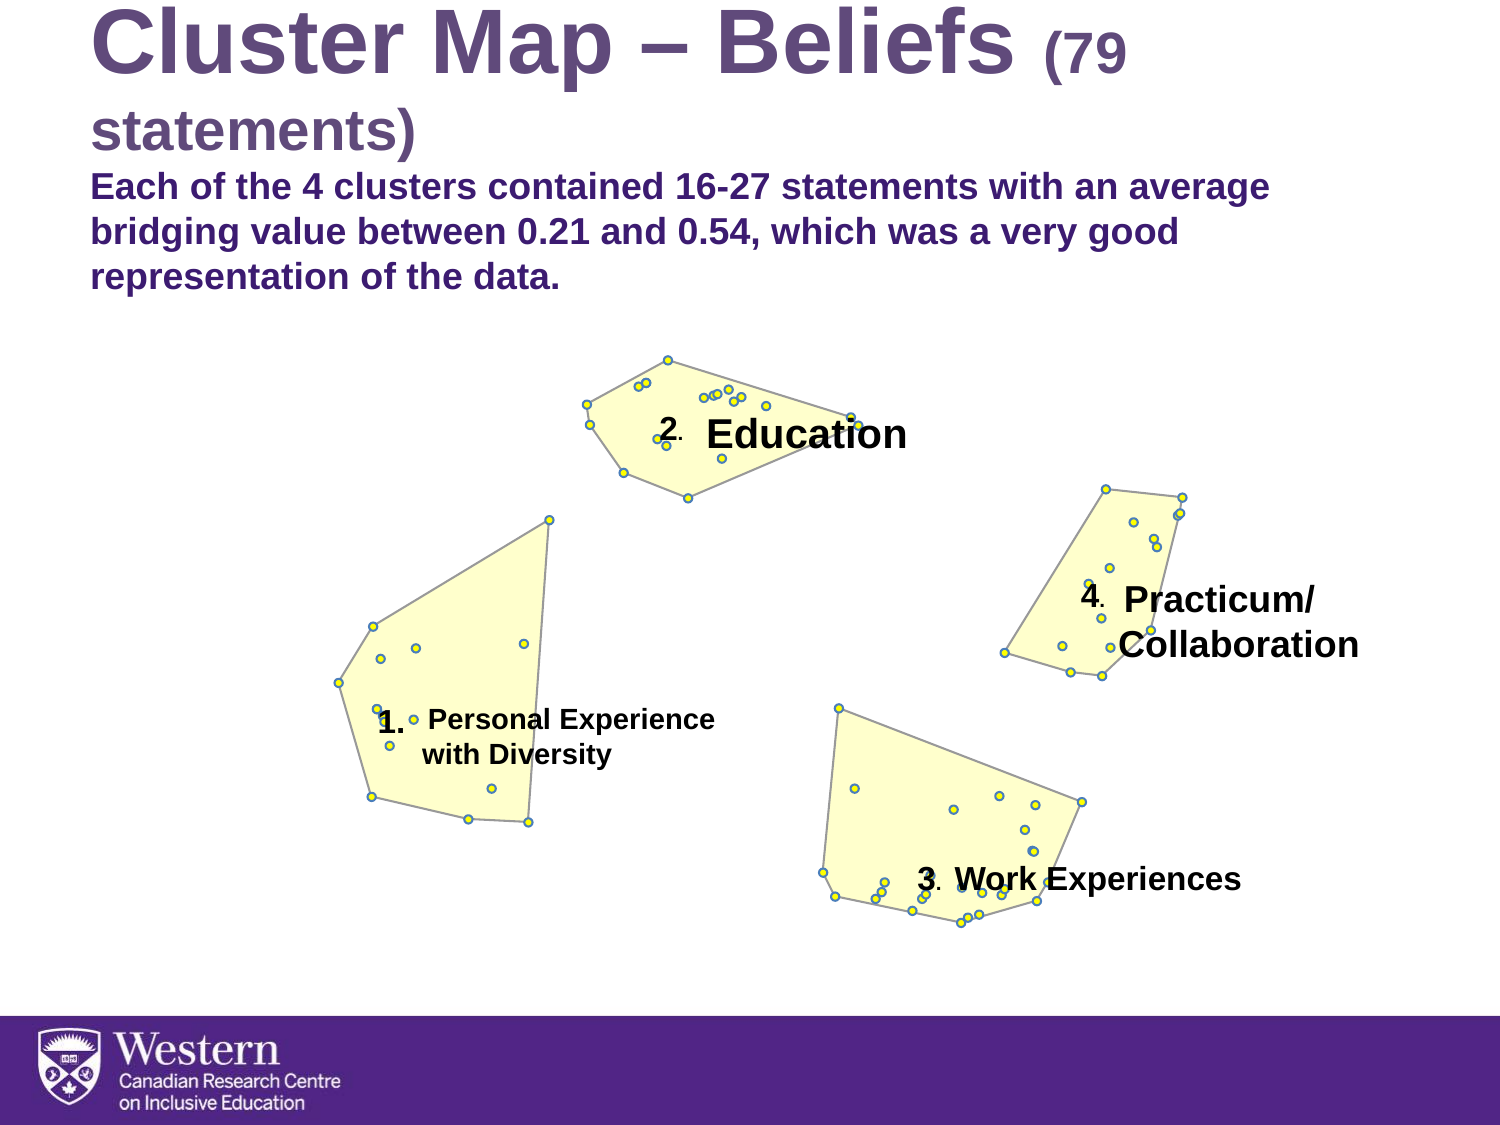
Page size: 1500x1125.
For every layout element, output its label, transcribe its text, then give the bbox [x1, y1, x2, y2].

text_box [0, 0, 1201, 928]
picture [0, 0, 1500, 1125]
title Cluster Map – Beliefs (79 statements) Each of the 4 clusters contained 16-27 statements with an average bridging value between 0.21 and 0.54, which was a very good representation of the data. [1204, 45, 1425, 280]
